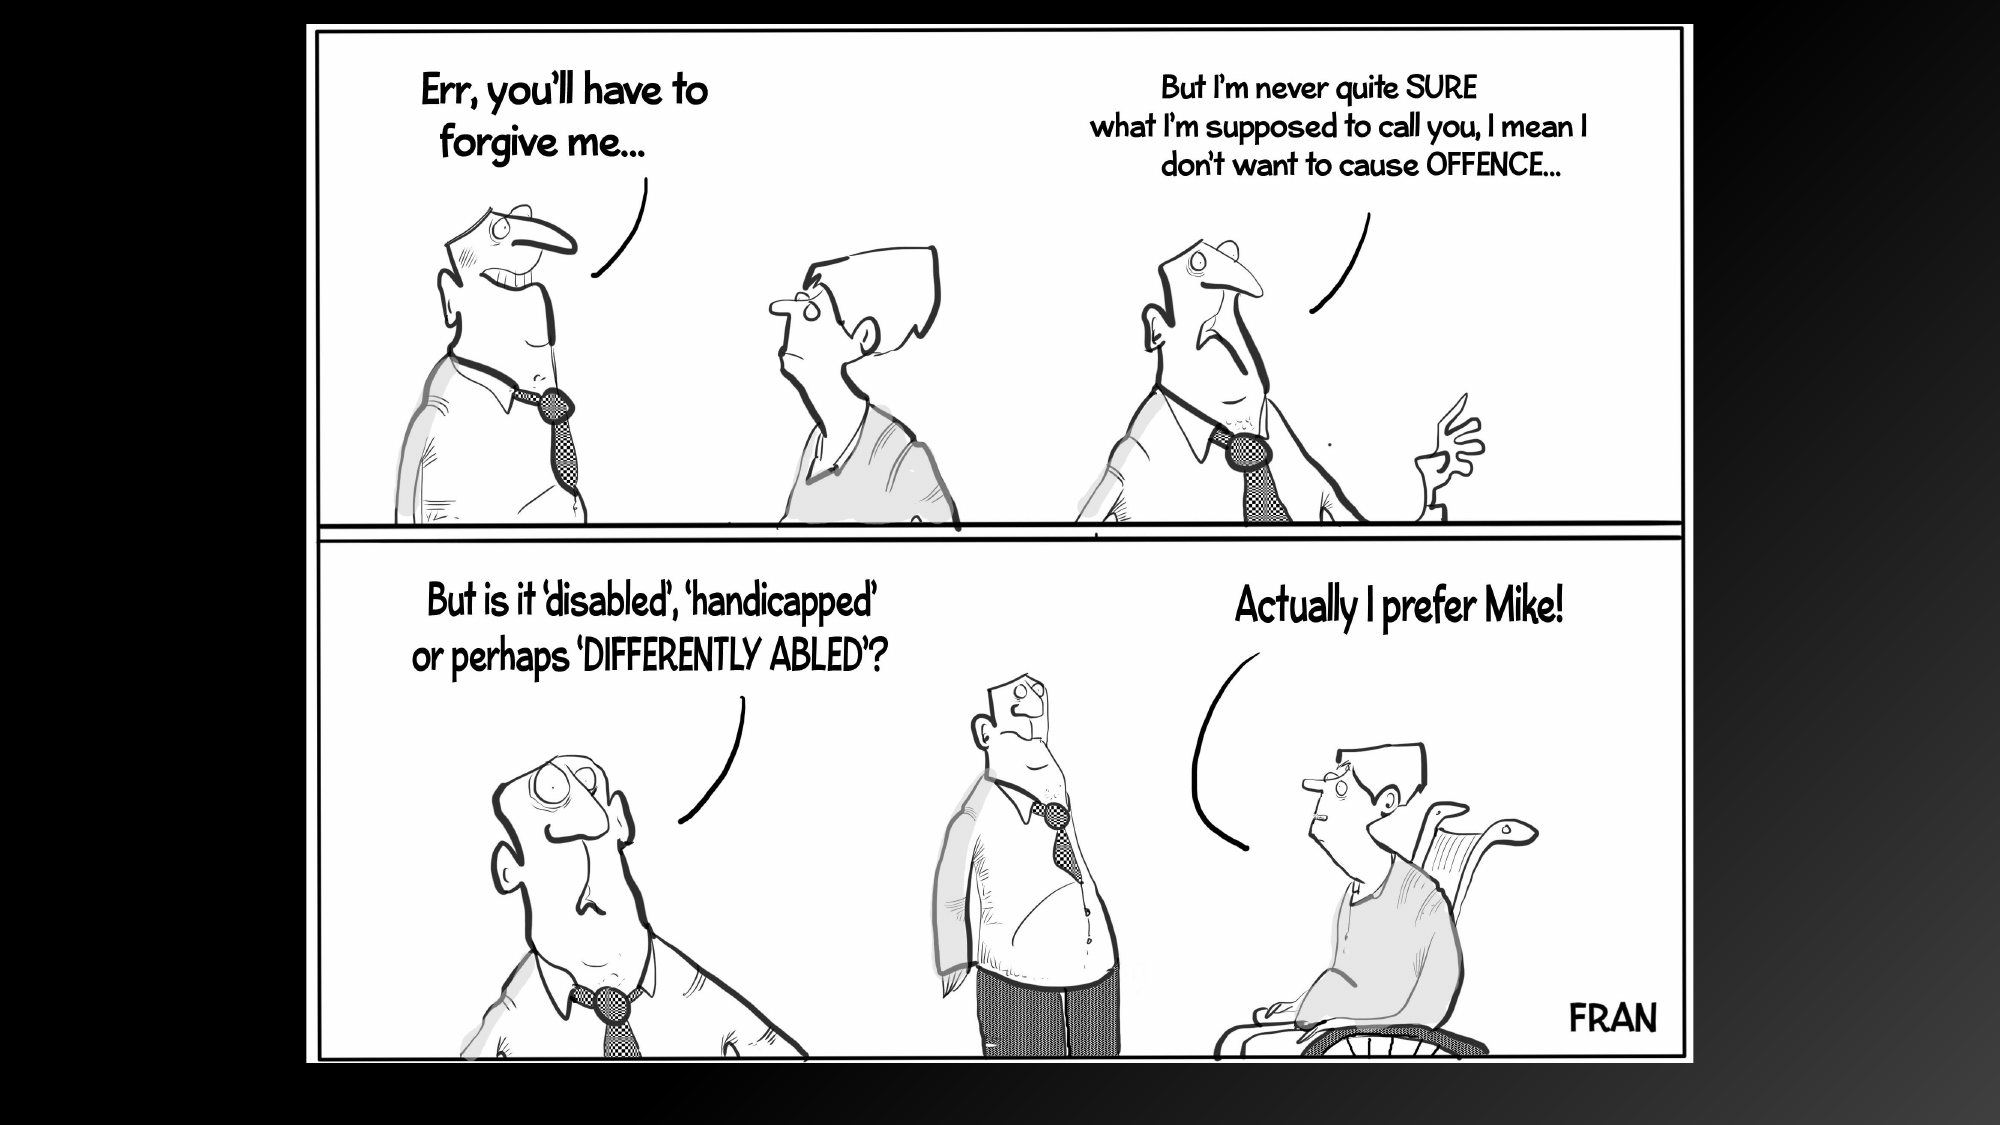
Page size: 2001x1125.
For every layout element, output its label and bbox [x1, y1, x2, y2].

picture [305, 24, 1694, 1063]
